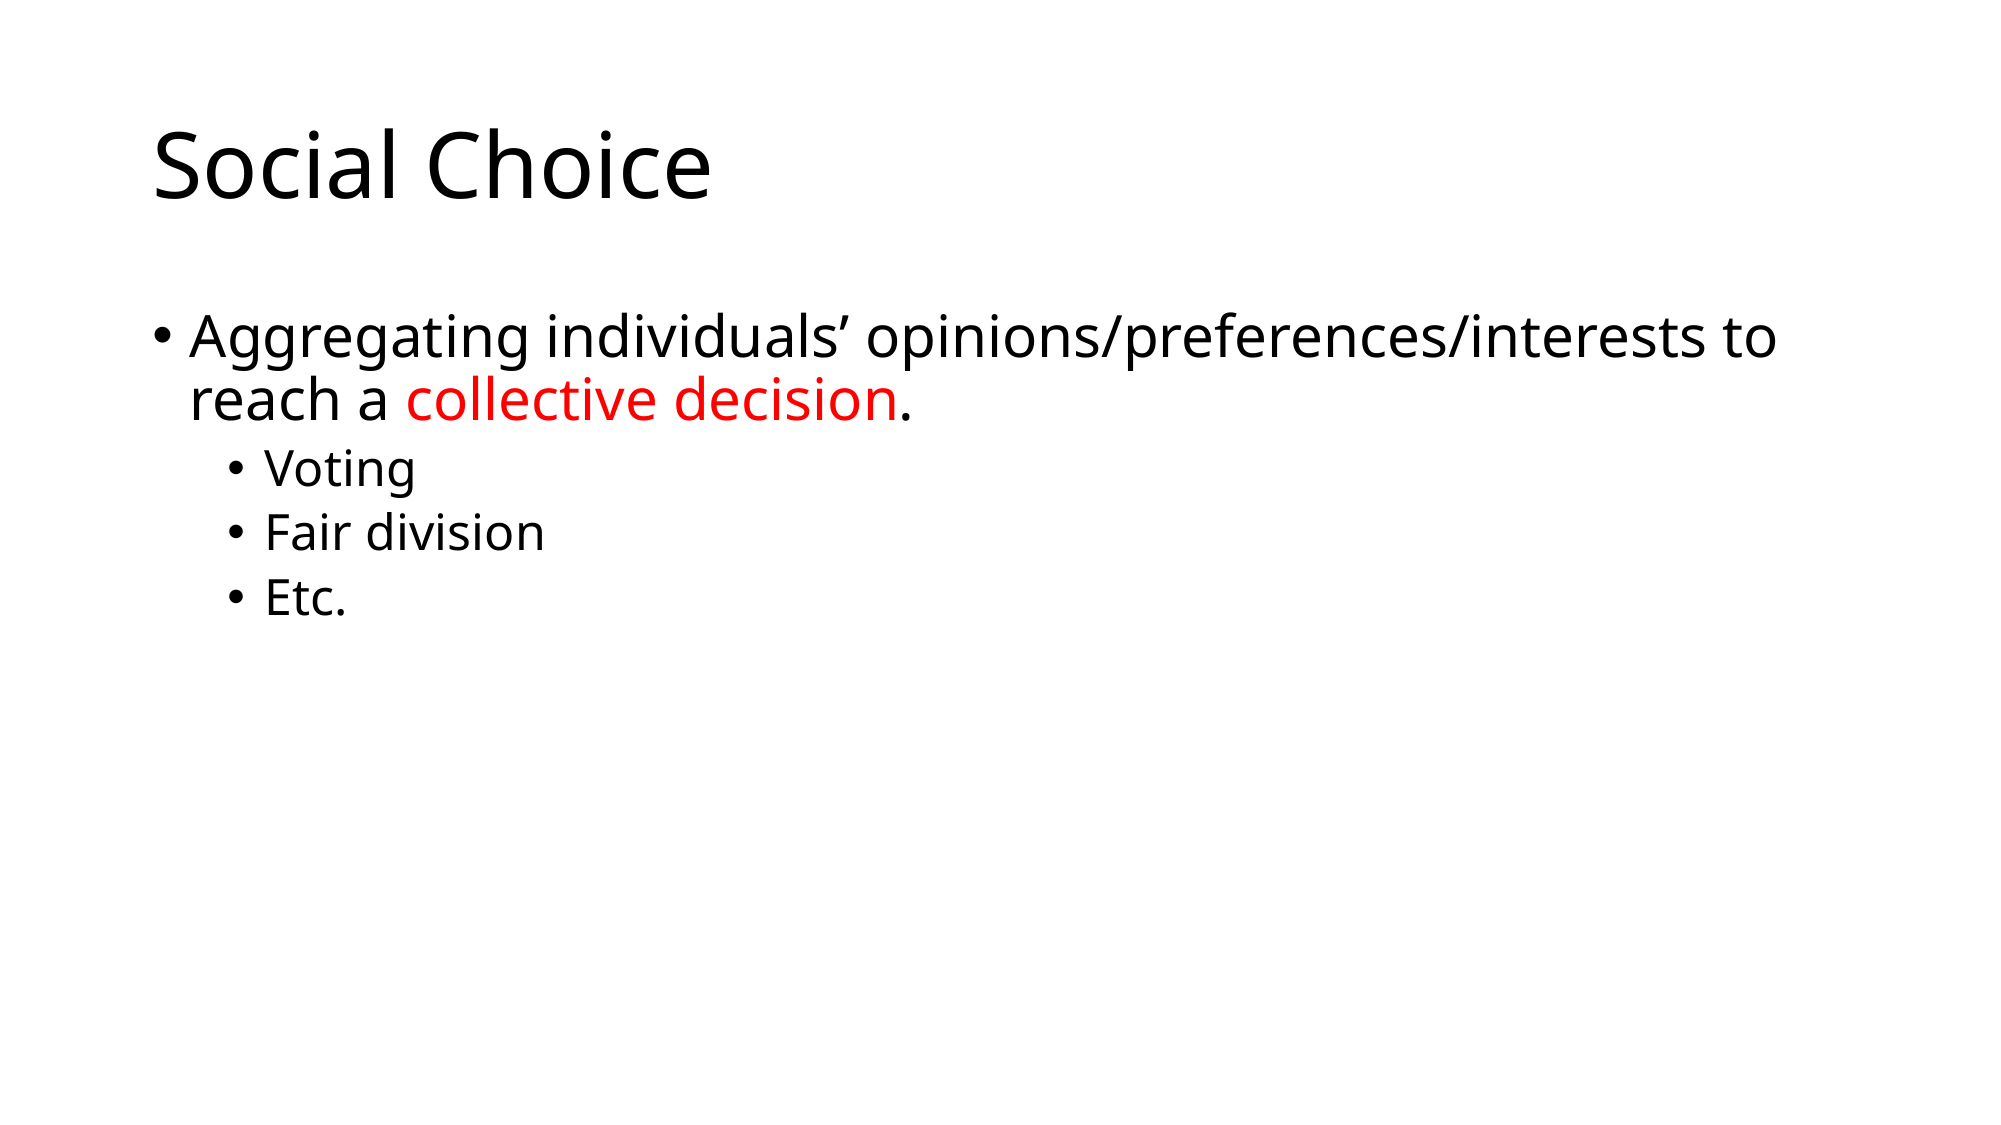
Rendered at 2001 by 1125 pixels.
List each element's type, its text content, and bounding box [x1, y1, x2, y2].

list Aggregating individuals’ opinions/preferences/interests to reach a collective decision. Voting Fair division Etc. [137, 299, 1863, 1014]
title Social Choice [137, 59, 1863, 278]
